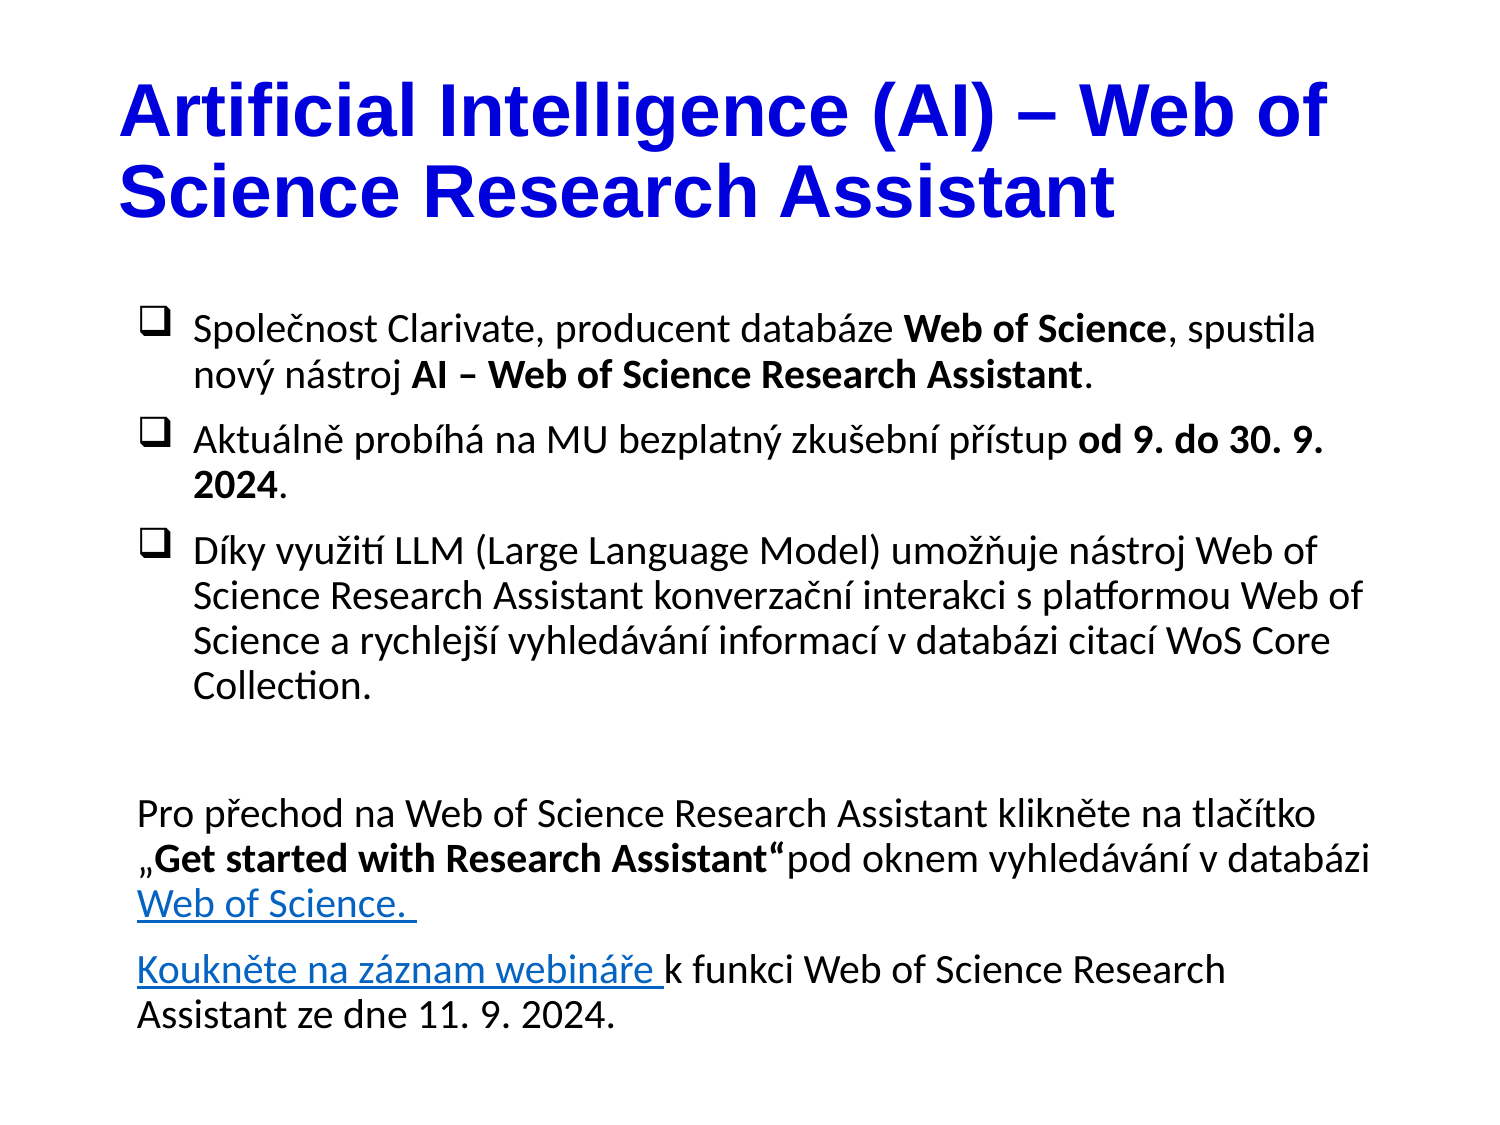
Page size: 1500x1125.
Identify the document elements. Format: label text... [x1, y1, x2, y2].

title Artificial Intelligence (AI) – Web of Science Research Assistant [103, 59, 1397, 246]
list Společnost Clarivate, producent databáze Web of Science, spustila nový nástroj AI – Web of Science Research Assistant. Aktuálně probíhá na MU bezplatný zkušební přístup od 9. do 30. 9. 2024. Díky využití LLM (Large Language Model) umožňuje nástroj Web of Science Research Assistant konverzační interakci s platformou Web of Science a rychlejší vyhledávání informací v databázi citací WoS Core Collection. Pro přechod na Web of Science Research Assistant klikněte na tlačítko „Get started with Research Assistant“pod oknem vyhledávání v databázi Web of Science. Koukněte na záznam webináře k funkci Web of Science Research Assistant ze dne 11. 9. 2024. [103, 299, 1397, 1066]
